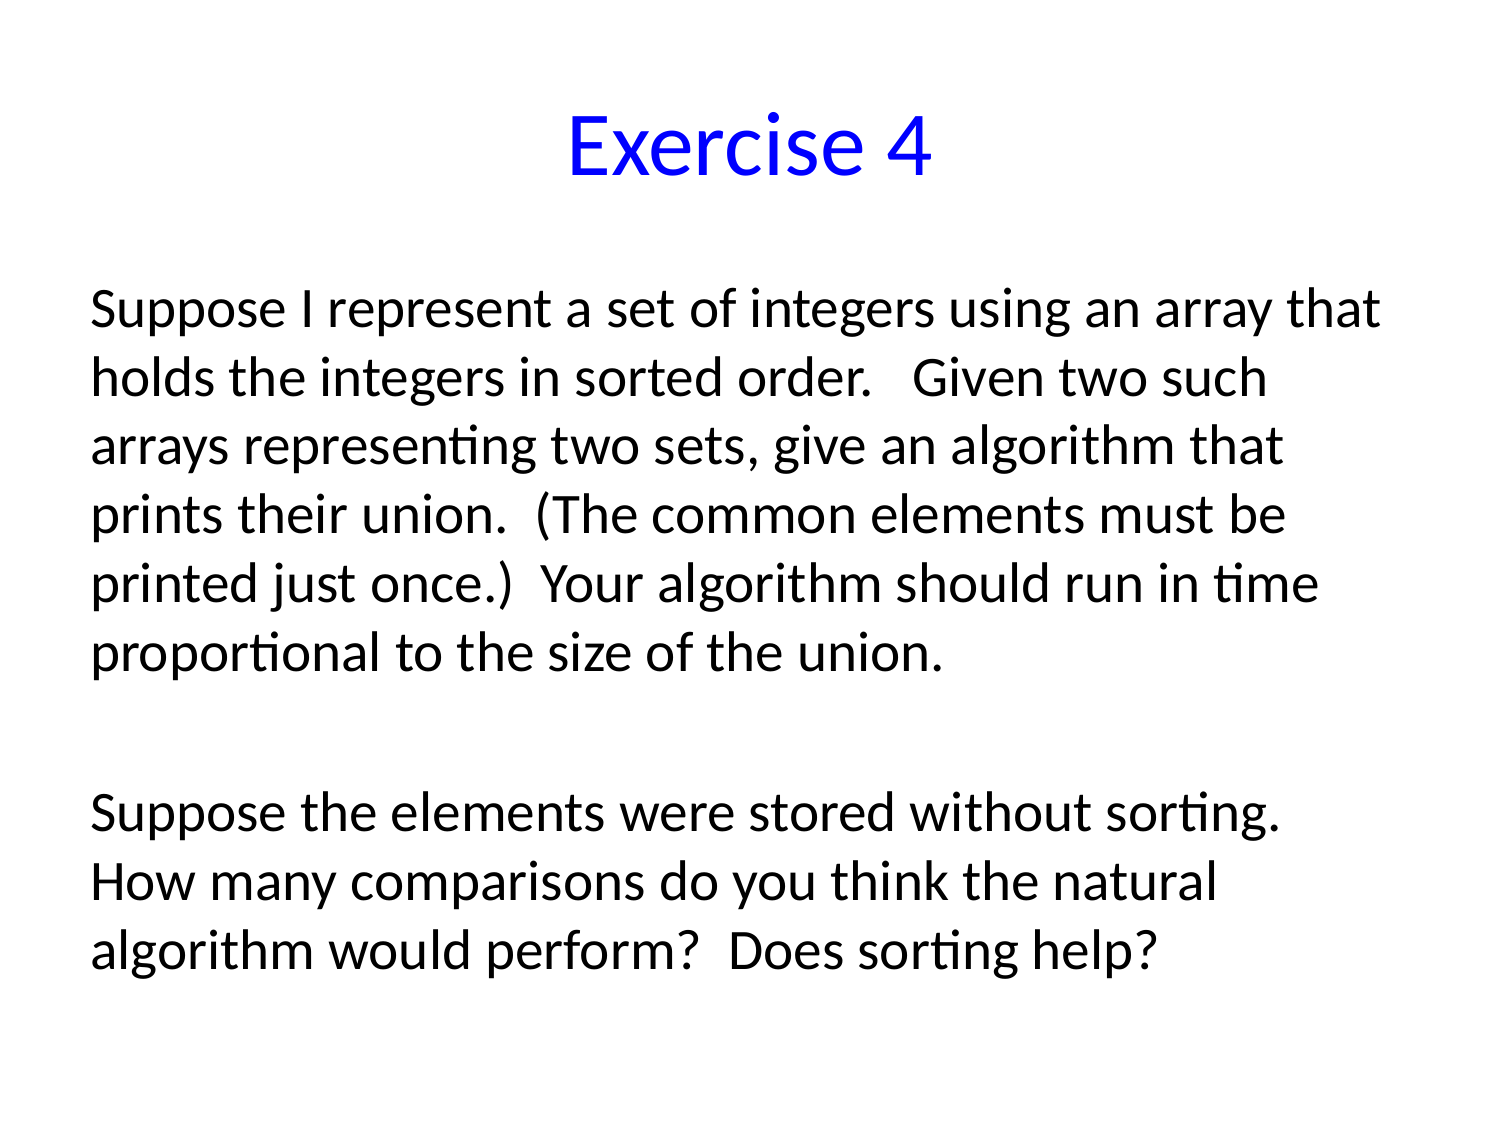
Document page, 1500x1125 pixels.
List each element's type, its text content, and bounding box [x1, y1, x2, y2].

list Suppose I represent a set of integers using an array that holds the integers in sorted order. Given two such arrays representing two sets, give an algorithm that prints their union. (The common elements must be printed just once.) Your algorithm should run in time proportional to the size of the union. Suppose the elements were stored without sorting. How many comparisons do you think the natural algorithm would perform? Does sorting help? [75, 262, 1425, 1005]
title Exercise 4 [75, 45, 1425, 233]
